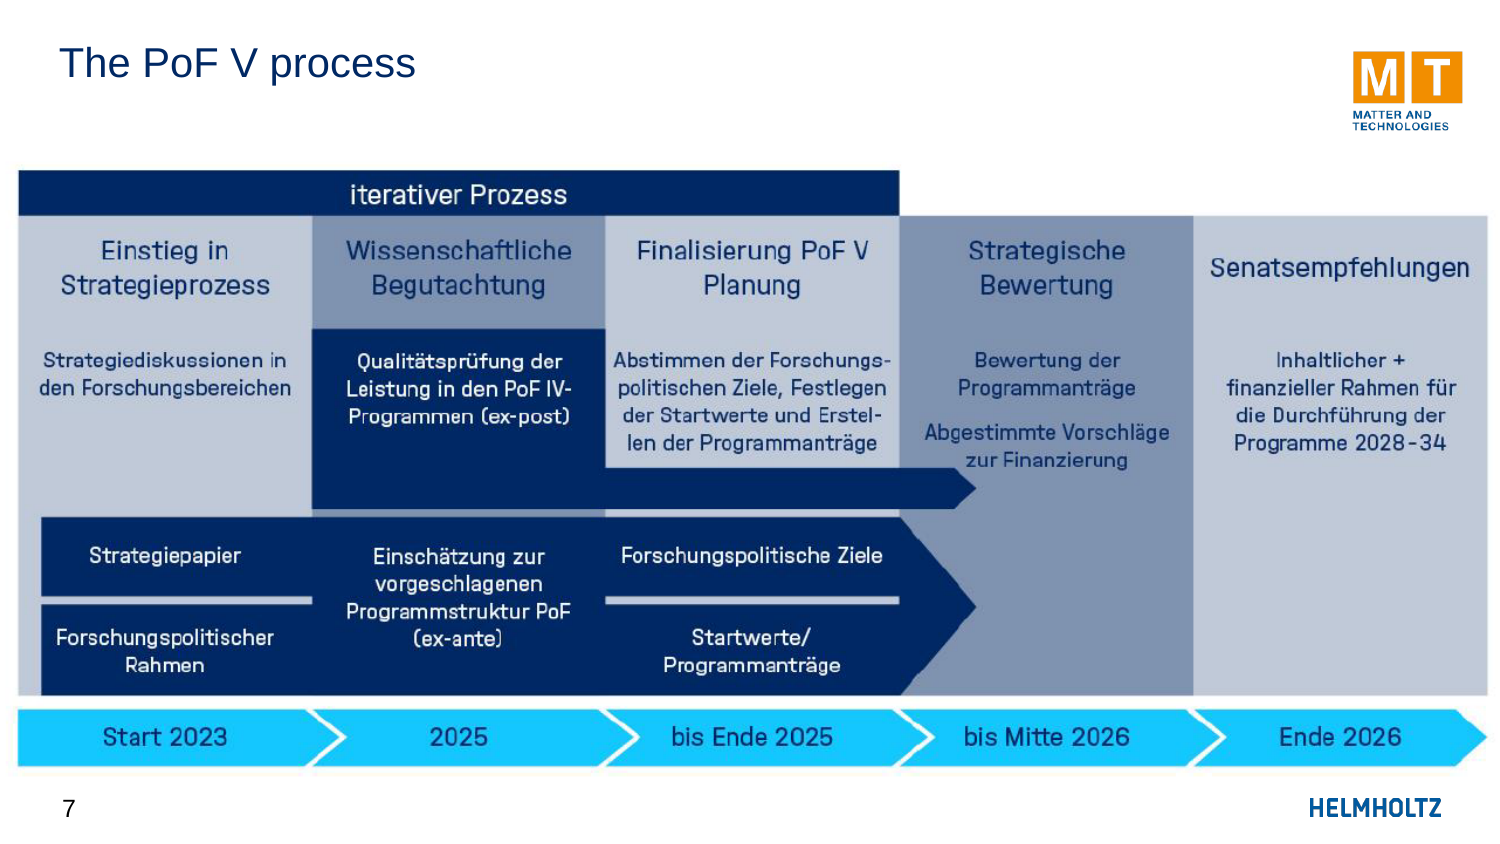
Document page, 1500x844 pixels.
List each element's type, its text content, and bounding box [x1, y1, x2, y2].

picture [1352, 51, 1463, 131]
picture [1310, 798, 1441, 817]
picture [0, 161, 1500, 780]
title The PoF V process [59, 36, 1441, 97]
slide_number 7 [47, 787, 385, 831]
